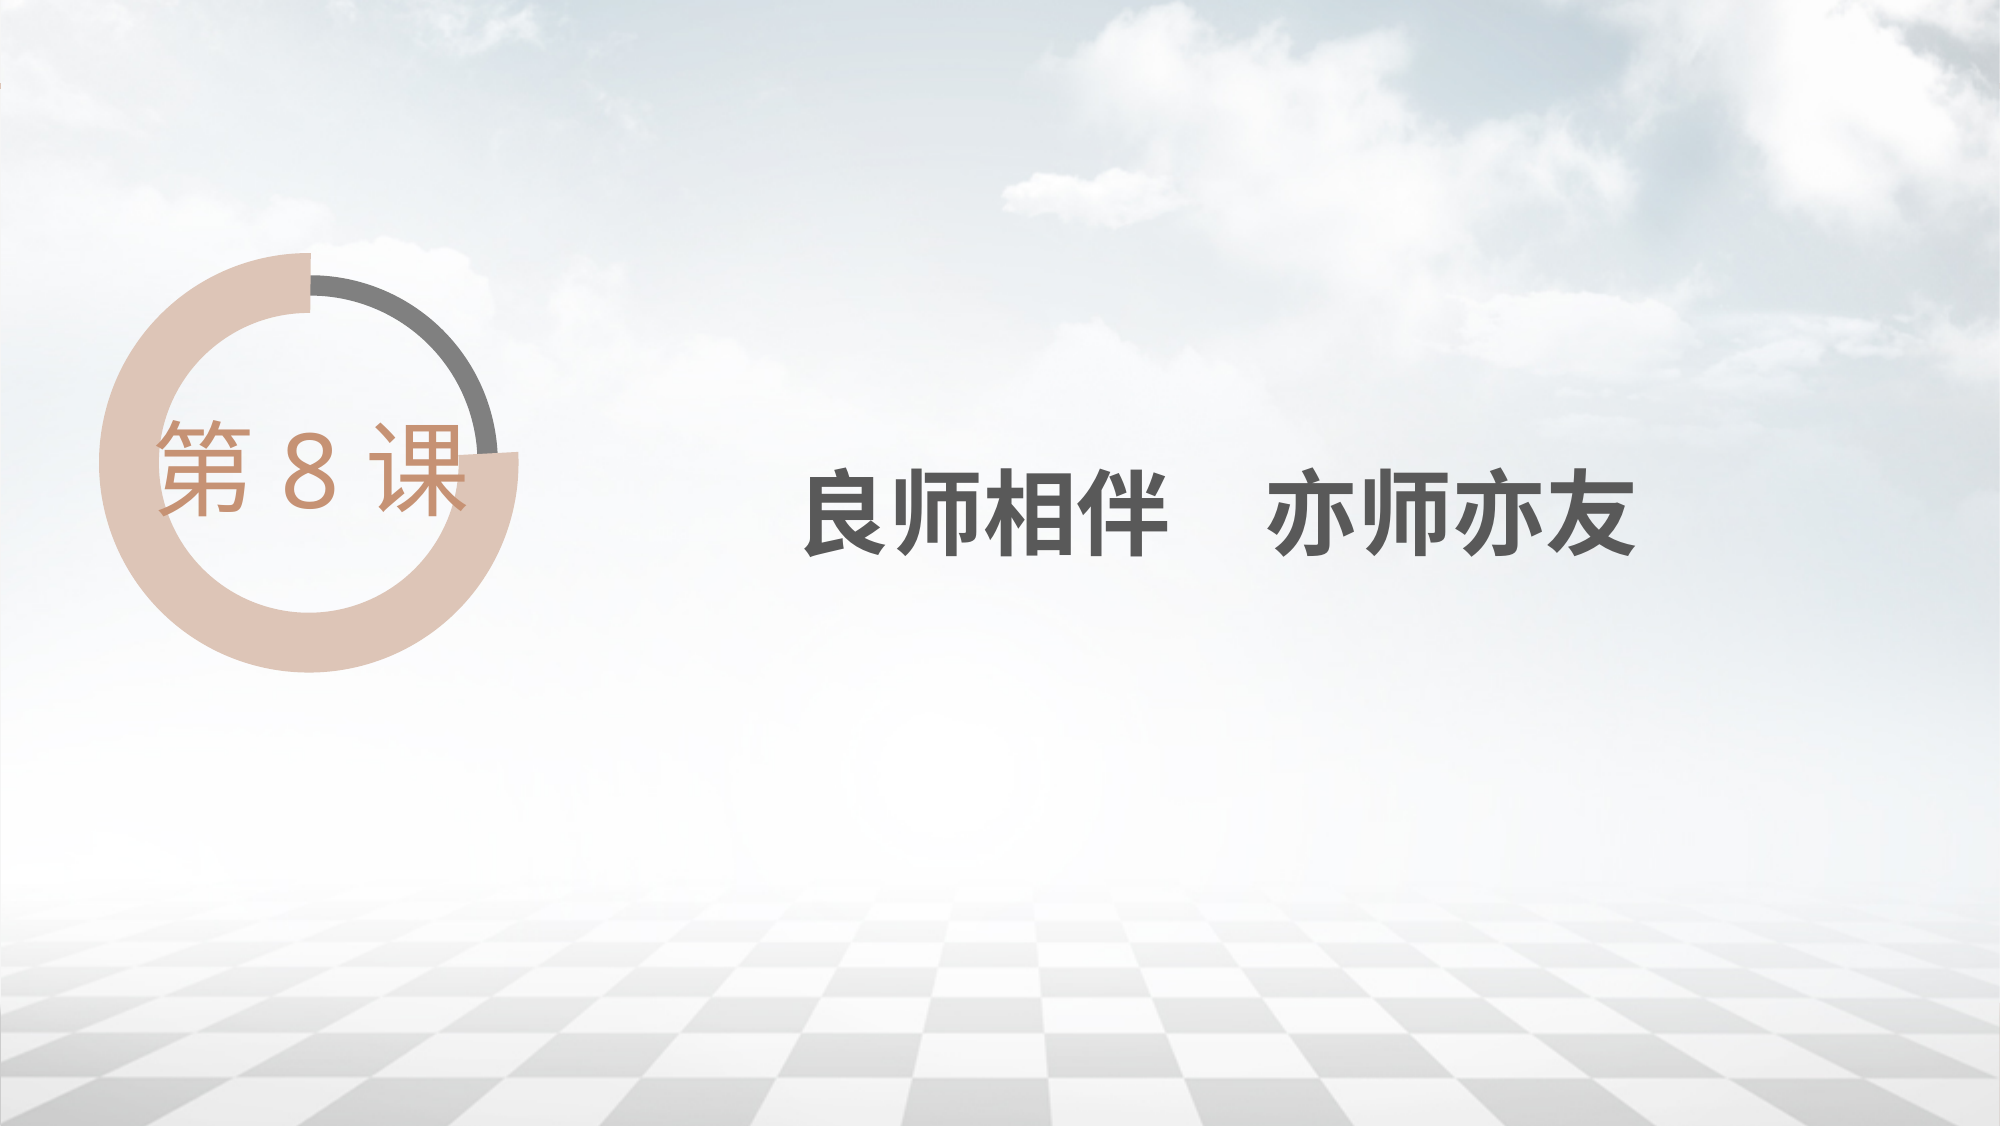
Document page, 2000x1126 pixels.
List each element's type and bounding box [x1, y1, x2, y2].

text_box [98, 252, 519, 673]
picture [0, 0, 2000, 1126]
